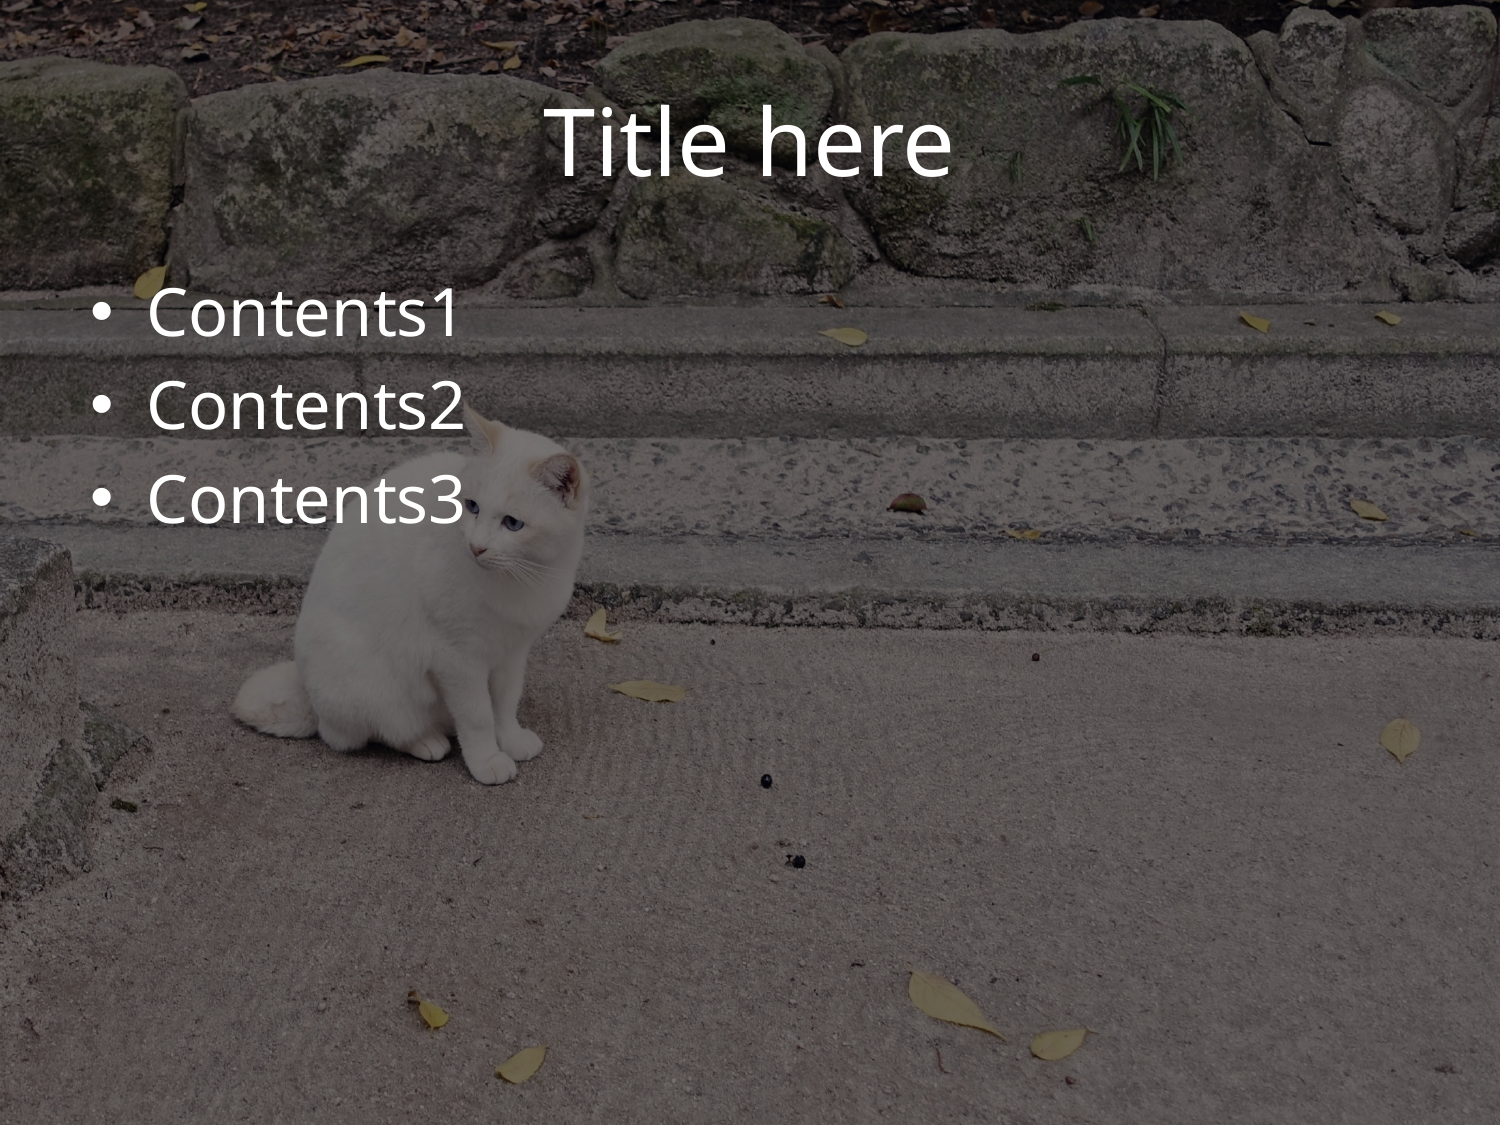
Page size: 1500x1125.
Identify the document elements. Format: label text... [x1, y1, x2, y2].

text_box [0, 0, 1500, 1125]
list Contents1 Contents2 Contents3 [75, 262, 1425, 1005]
title Title here [75, 45, 1425, 233]
